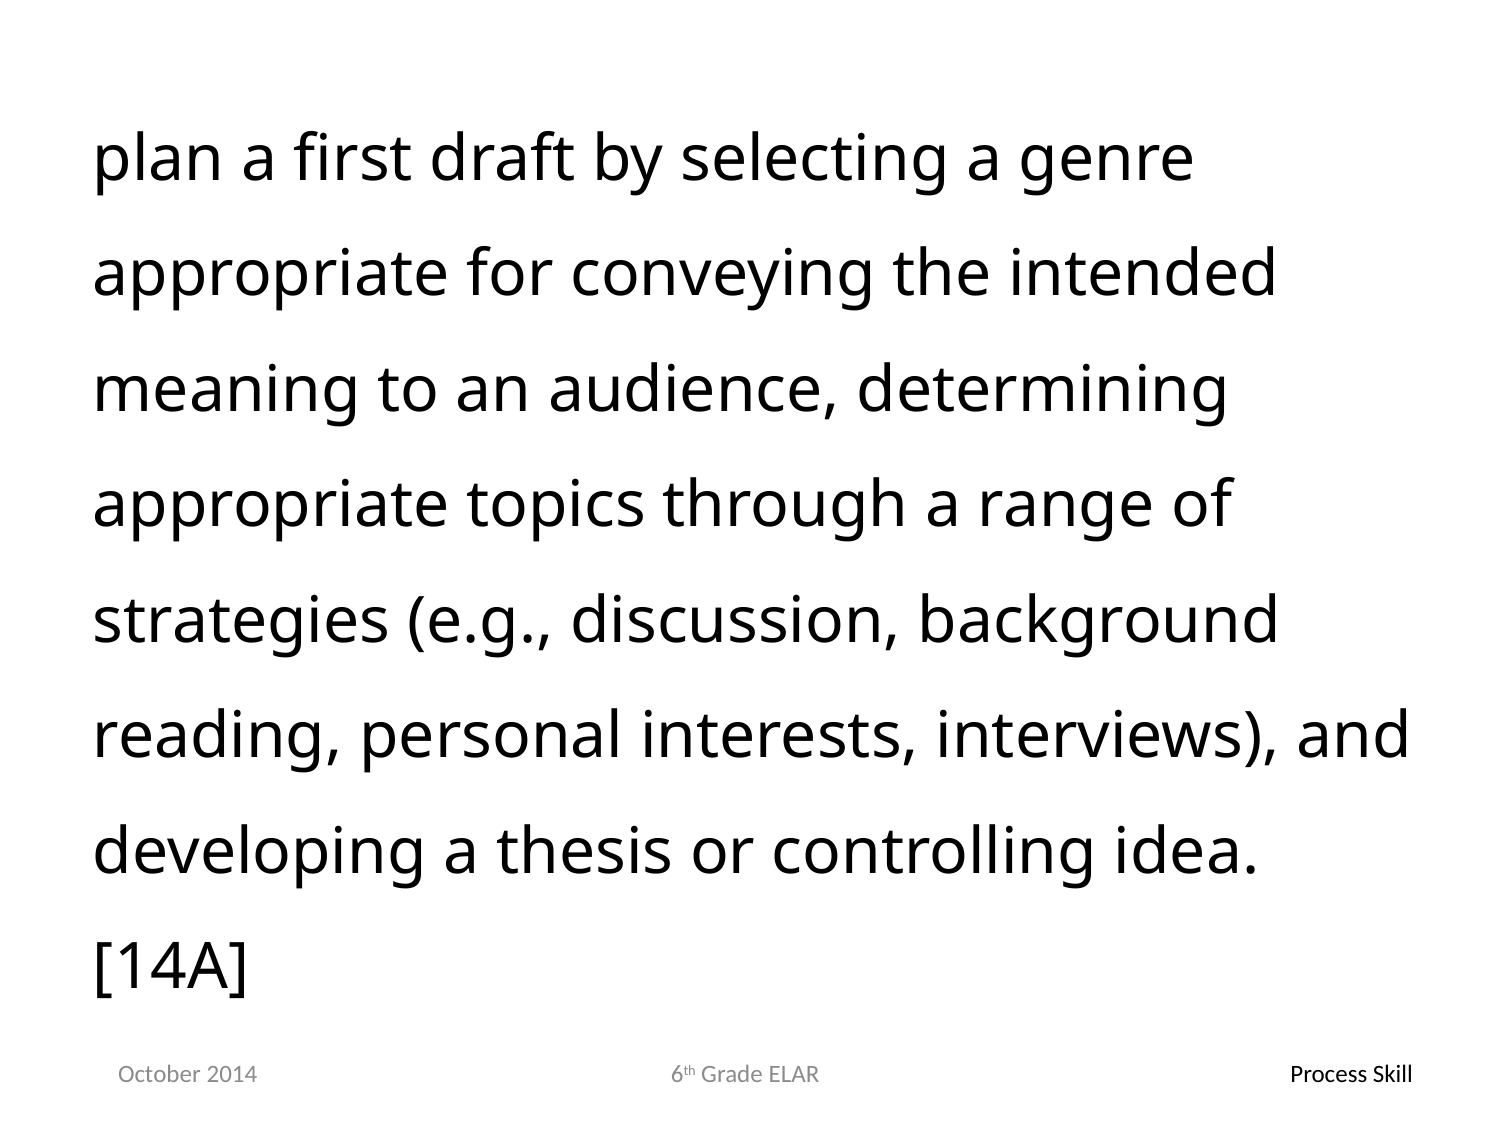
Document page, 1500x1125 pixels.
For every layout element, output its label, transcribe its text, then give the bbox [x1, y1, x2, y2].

subtitle plan a first draft by selecting a genre appropriate for conveying the intended meaning to an audience, determining appropriate topics through a range of strategies (e.g., discussion, background reading, personal interests, interviews), and developing a thesis or controlling idea.[14A] [78, 70, 1429, 1014]
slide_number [103, 1042, 441, 1103]
footer 6th Grade ELAR [492, 1042, 999, 1103]
